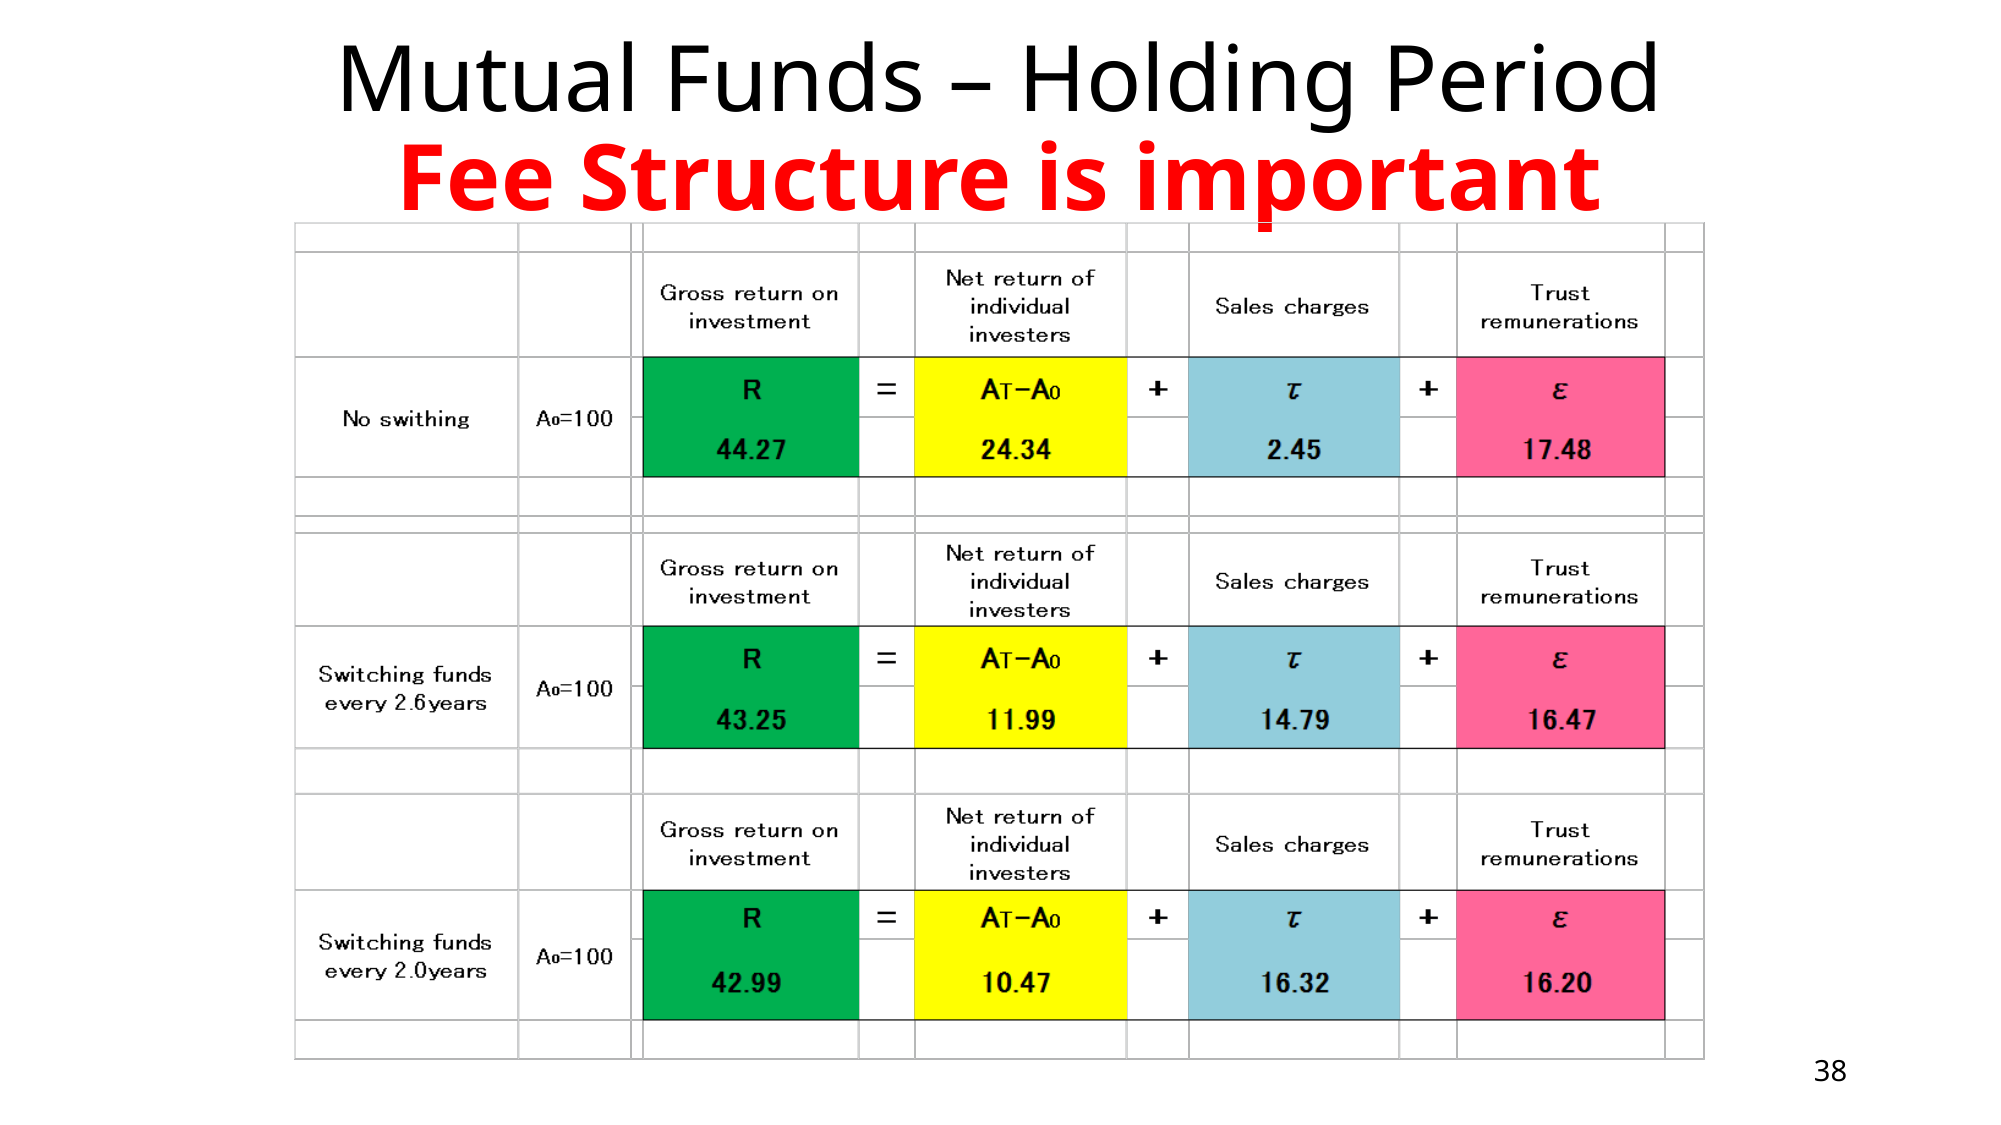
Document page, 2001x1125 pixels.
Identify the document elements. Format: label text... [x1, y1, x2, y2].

picture [294, 222, 1706, 1061]
title Mutual Funds – Holding Period Fee Structure is important [267, 19, 1733, 244]
slide_number 38 [1412, 1042, 1863, 1103]
